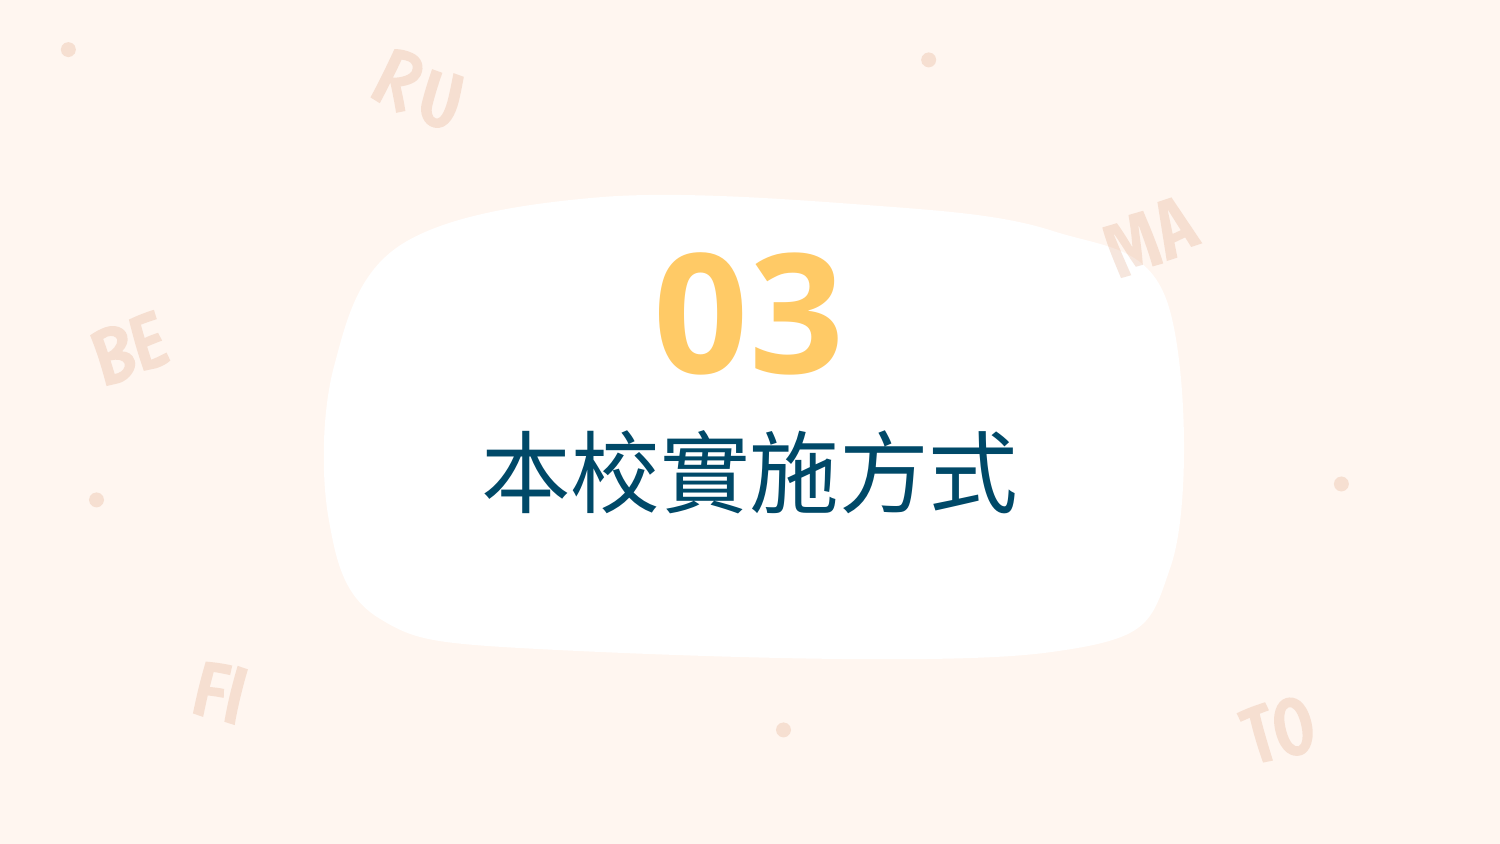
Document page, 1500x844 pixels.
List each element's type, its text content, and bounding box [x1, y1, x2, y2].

title 本校實施方式 [352, 402, 1147, 541]
title 03 [577, 192, 922, 402]
